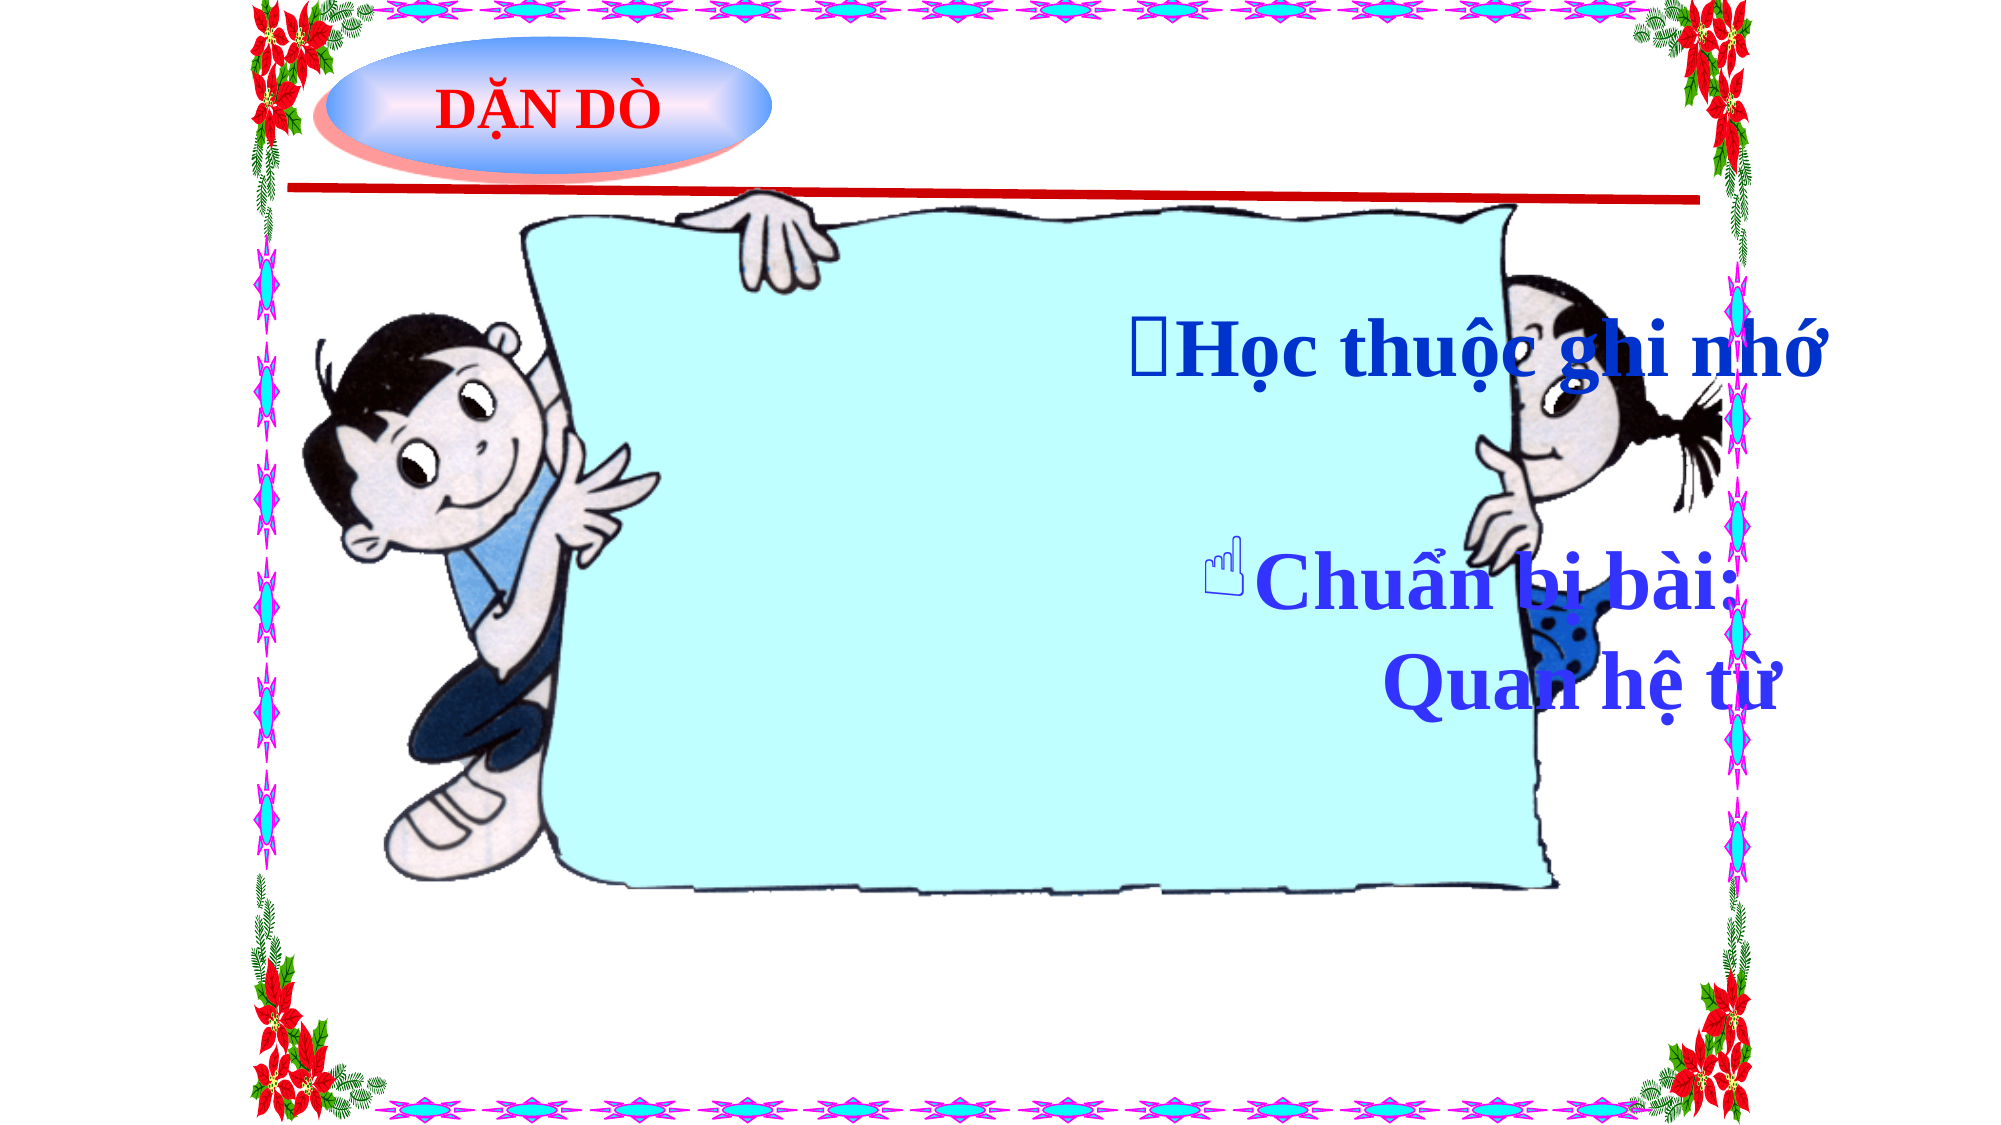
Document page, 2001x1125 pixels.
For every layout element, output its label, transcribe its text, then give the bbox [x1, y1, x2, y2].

list Học thuộc ghi nhớ Chuẩn bị bài: Quan hệ từ [1757, 285, 2000, 847]
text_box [249, 0, 1753, 1125]
